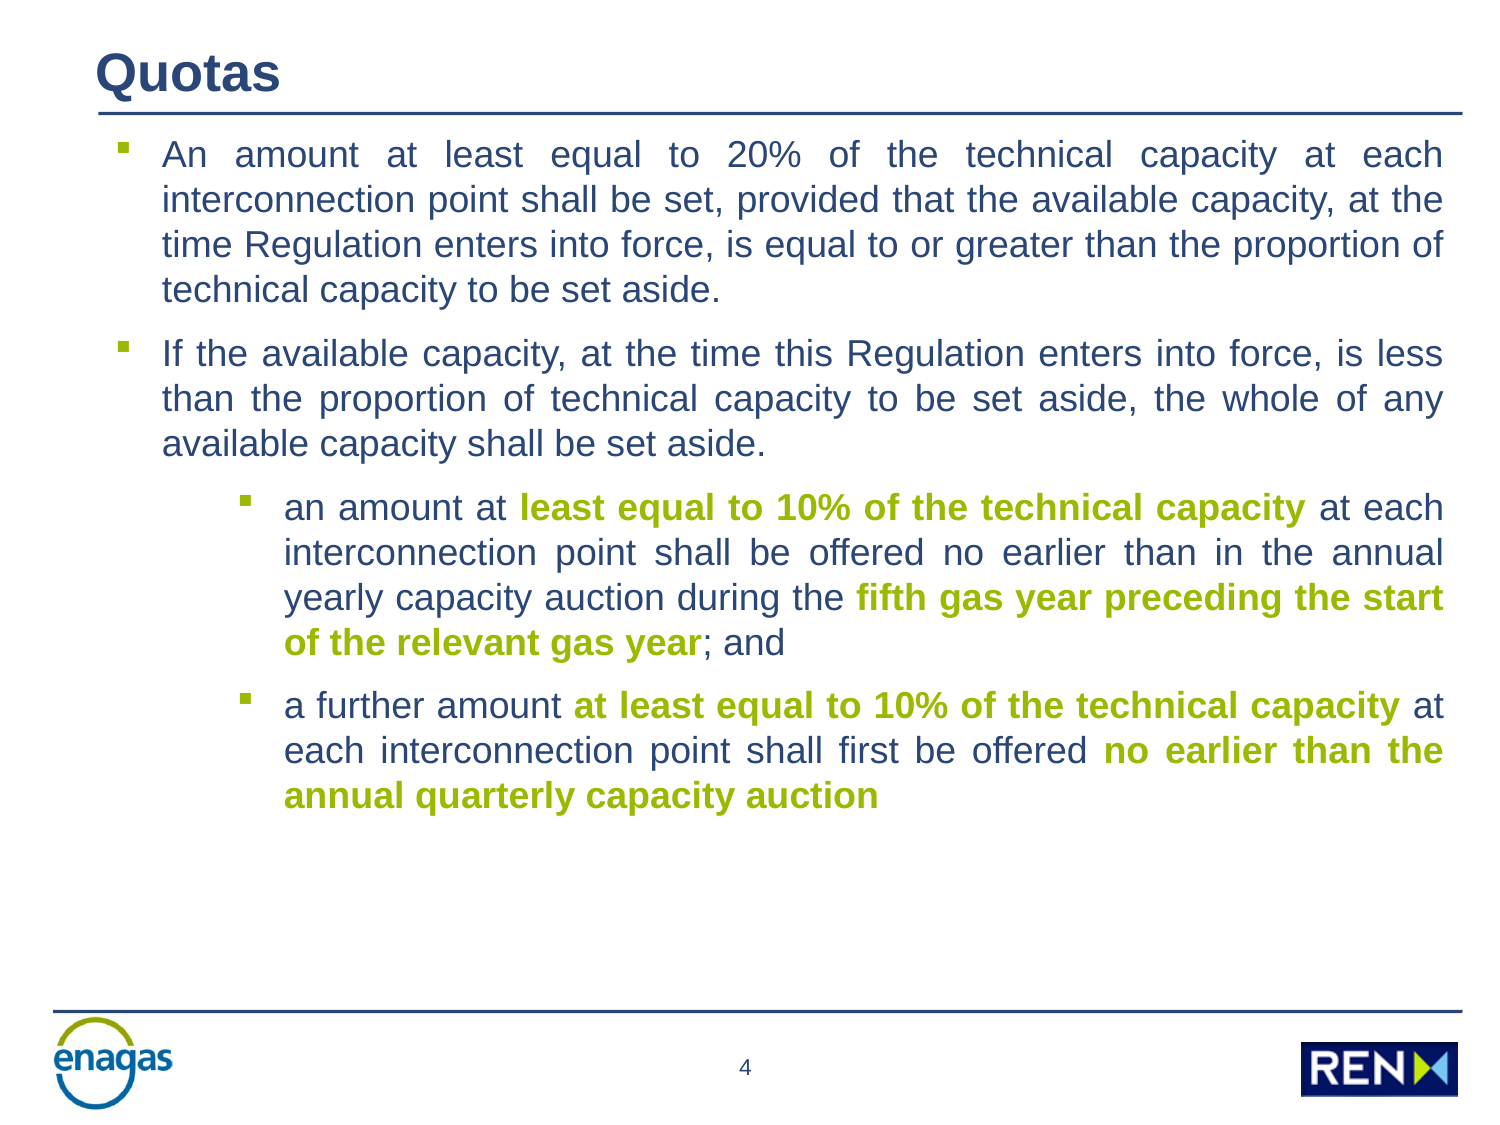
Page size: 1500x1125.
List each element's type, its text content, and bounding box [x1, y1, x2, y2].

picture [53, 1016, 173, 1110]
text_box An amount at least equal to 20% of the technical capacity at each interconnection point shall be set, provided that the available capacity, at the time Regulation enters into force, is equal to or greater than the proportion of technical capacity to be set aside. If the available capacity, at the time this Regulation enters into force, is less than the proportion of technical capacity to be set aside, the whole of any available capacity shall be set aside. an amount at least equal to 10% of the technical capacity at each interconnection point shall be offered no earlier than in the annual yearly capacity auction during the fifth gas year preceding the start of the relevant gas year; and a further amount at least equal to 10% of the technical capacity at each interconnection point shall first be offered no earlier than the annual quarterly capacity auction [100, 122, 1459, 824]
picture [1301, 1042, 1458, 1097]
title Quotas [94, 42, 1463, 103]
